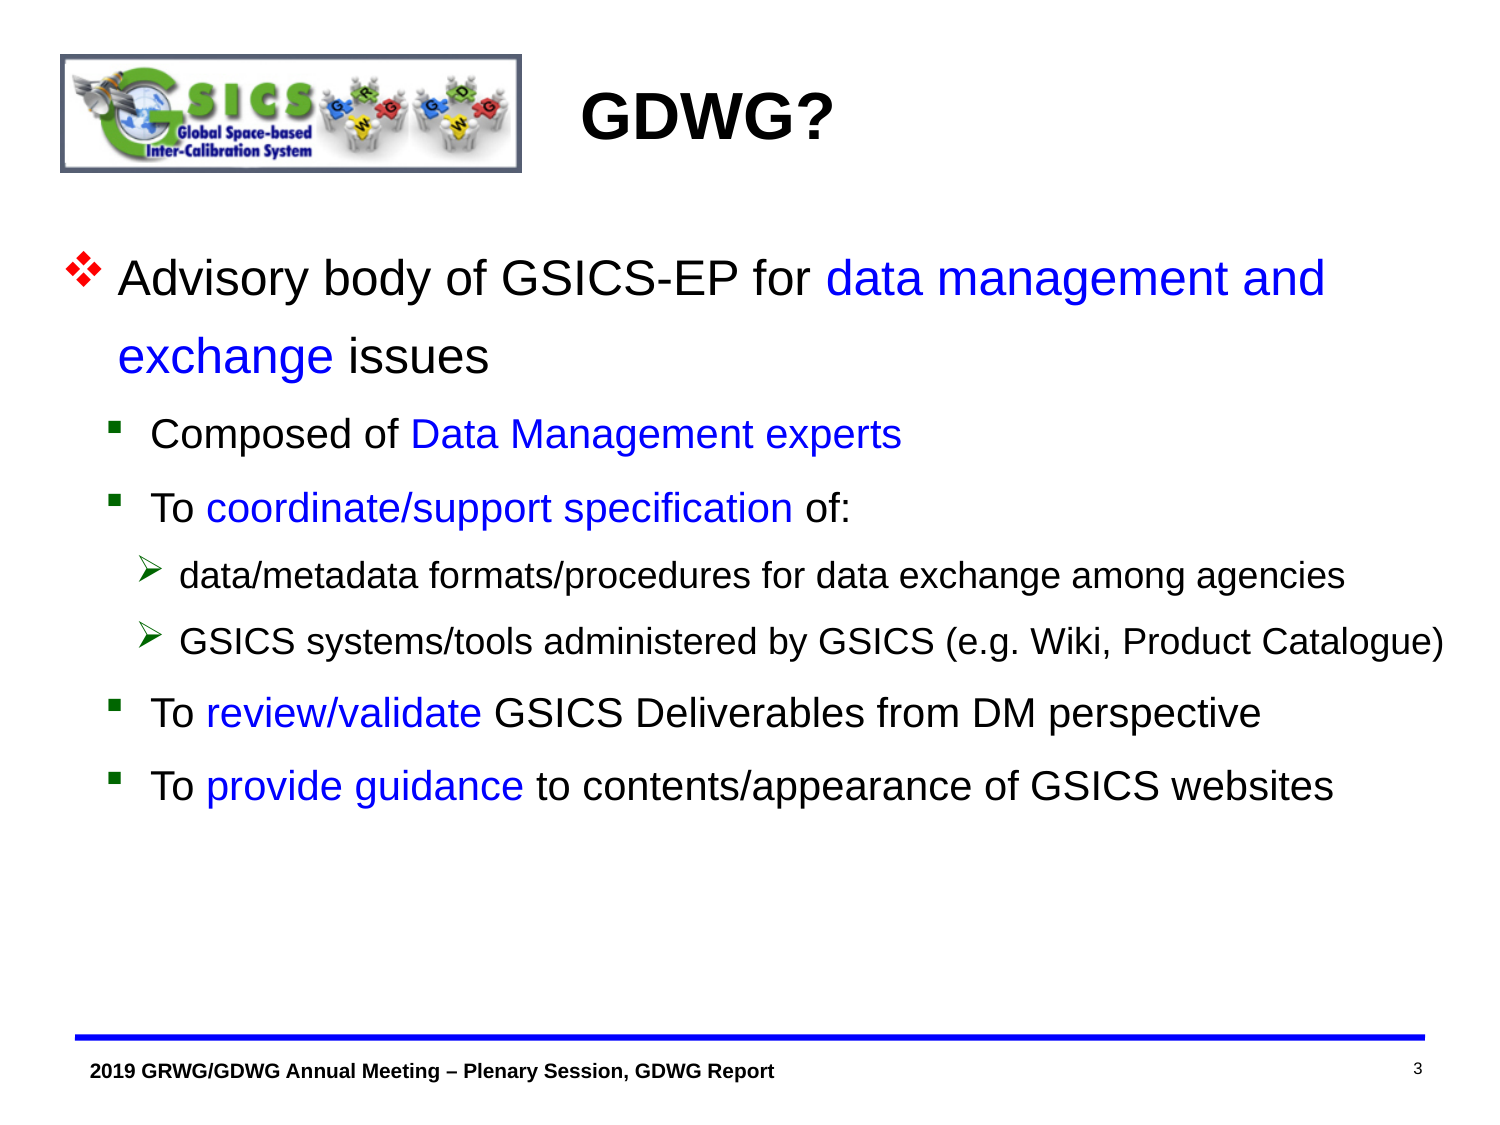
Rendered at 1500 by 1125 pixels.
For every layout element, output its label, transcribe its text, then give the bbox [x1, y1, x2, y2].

picture [60, 54, 522, 173]
slide_number 3 [1087, 1049, 1438, 1104]
text_box GDWG? [566, 65, 1376, 183]
text_box Advisory body of GSICS-EP for data management and exchange issues Composed of Data Management experts To coordinate/support specification of: data/metadata formats/procedures for data exchange among agencies GSICS systems/tools administered by GSICS (e.g. Wiki, Product Catalogue) To review/validate GSICS Deliverables from DM perspective To provide guidance to contents/appearance of GSICS websites [46, 220, 1473, 597]
